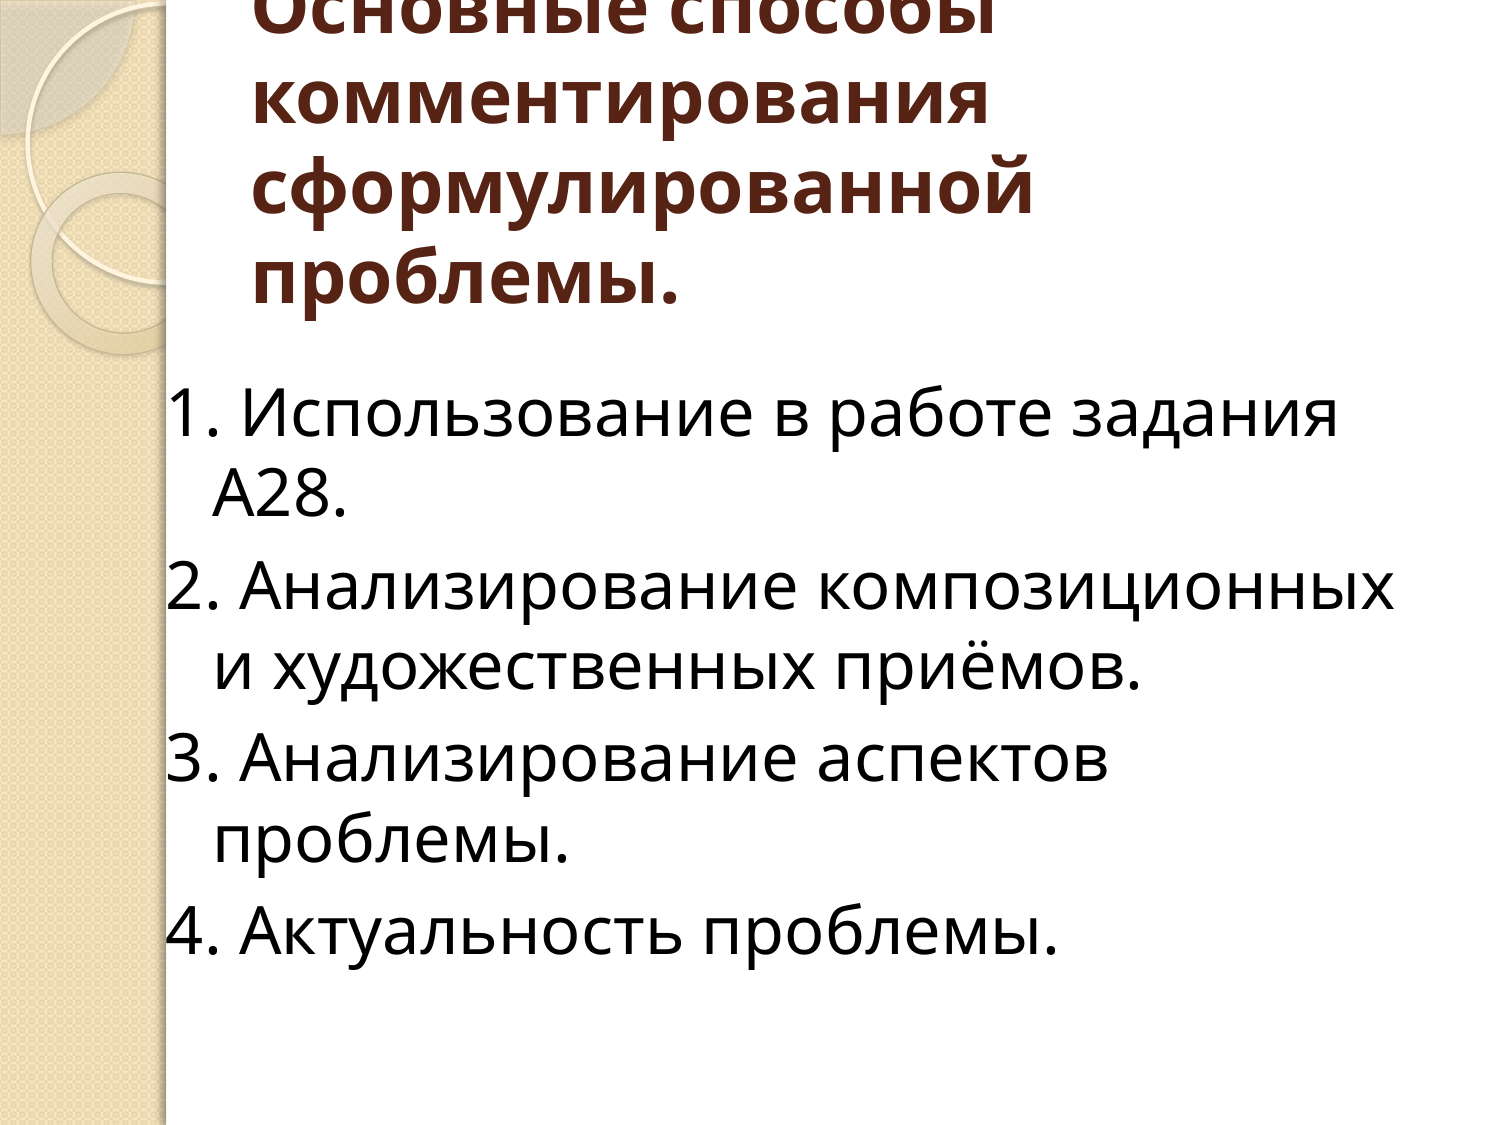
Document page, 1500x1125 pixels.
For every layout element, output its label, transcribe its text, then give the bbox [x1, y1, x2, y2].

title Основные способы комментирования сформулированной проблемы. [235, 45, 1466, 233]
list 1. Использование в работе задания А28. 2. Анализирование композиционных и художественных приёмов. 3. Анализирование аспектов проблемы. 4. Актуальность проблемы. [137, 362, 1438, 1005]
